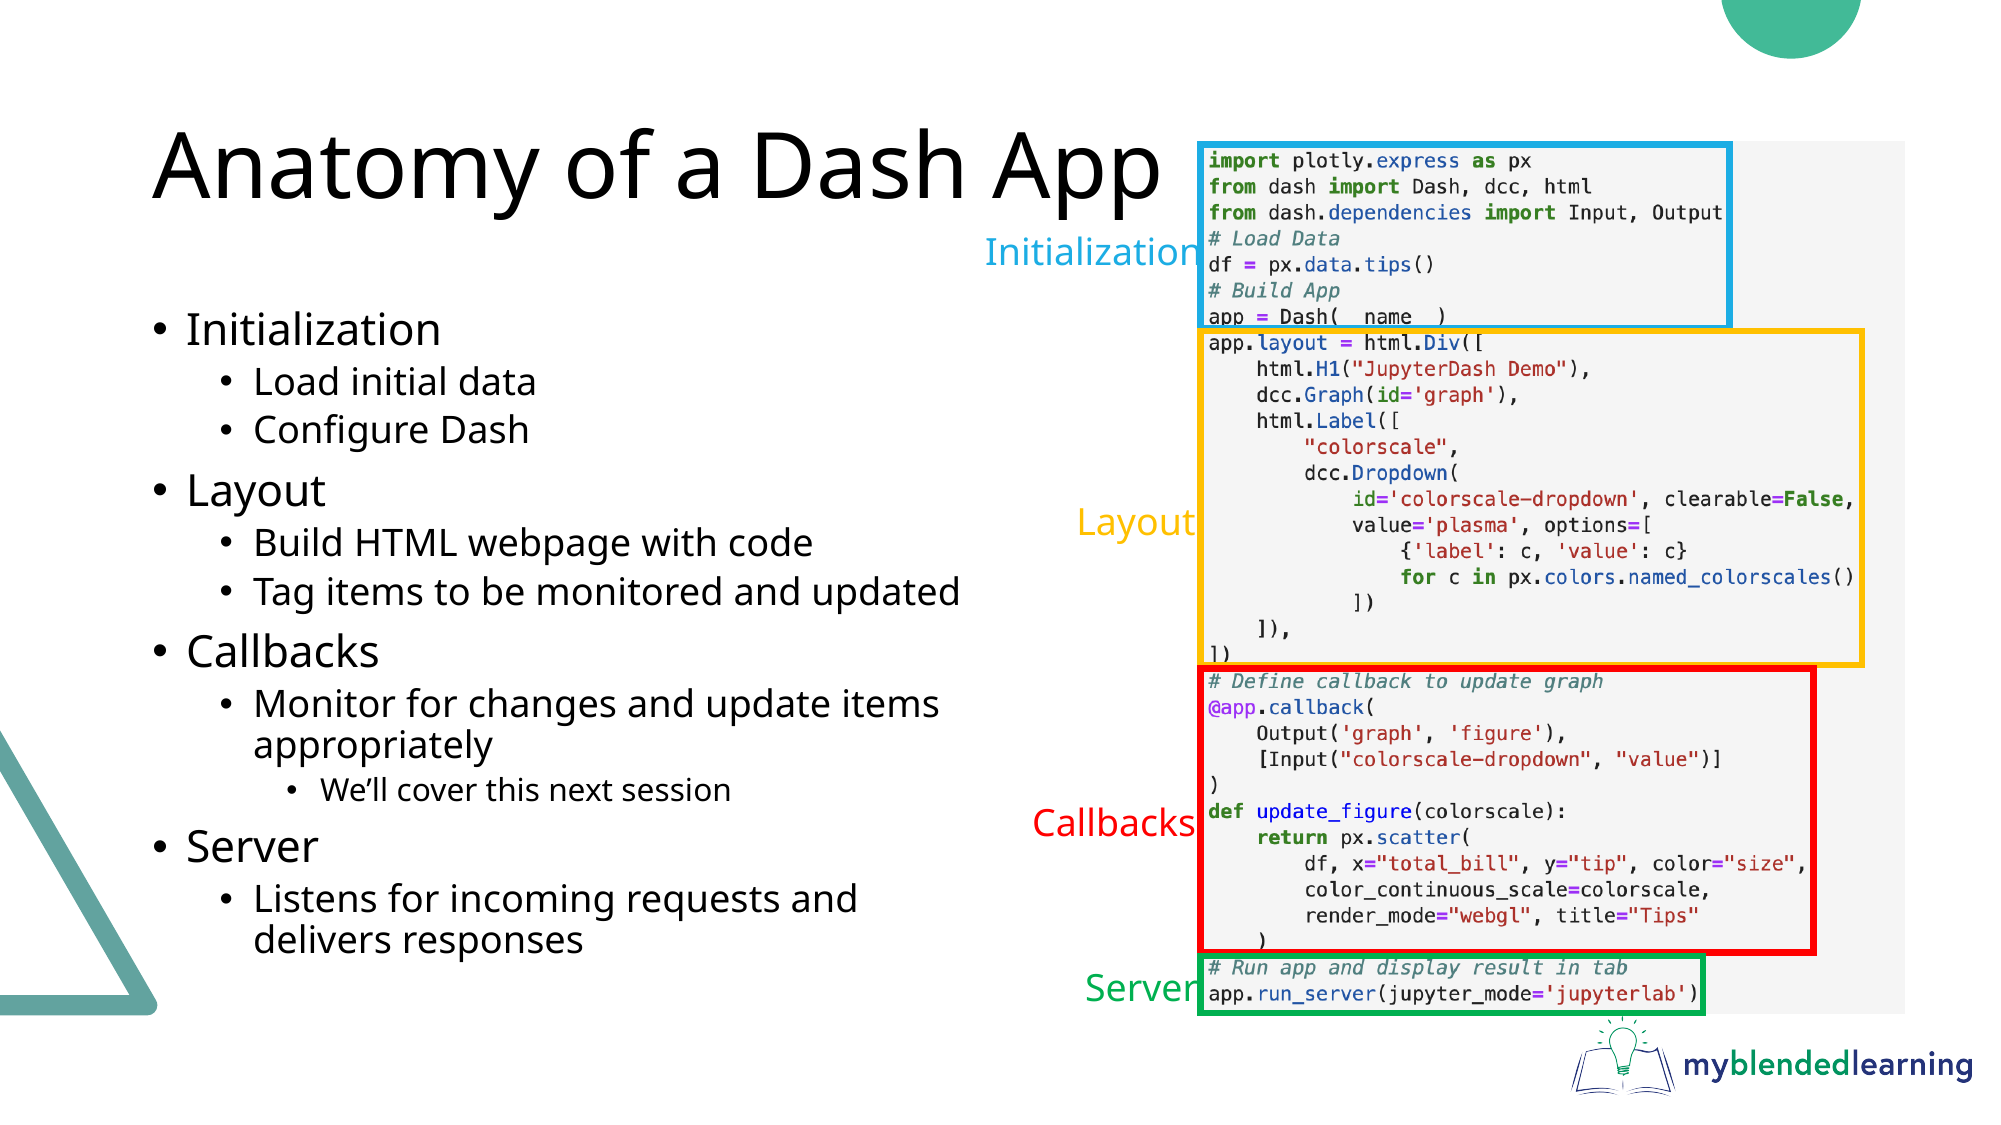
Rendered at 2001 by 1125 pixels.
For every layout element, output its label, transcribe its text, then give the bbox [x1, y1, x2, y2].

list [1202, 141, 1905, 1014]
text_box Layout [1061, 490, 1202, 551]
text_box Initialization [970, 220, 1202, 281]
title Anatomy of a Dash App [137, 59, 1863, 278]
text_box Server [1070, 956, 1213, 1017]
list Initialization Load initial data Configure Dash Layout Build HTML webpage with code Tag items to be monitored and updated Callbacks Monitor for changes and update items appropriately We’ll cover this next session Server Listens for incoming requests and delivers responses [137, 299, 988, 1014]
picture [1561, 1011, 1980, 1103]
text_box Callbacks [1017, 791, 1202, 852]
